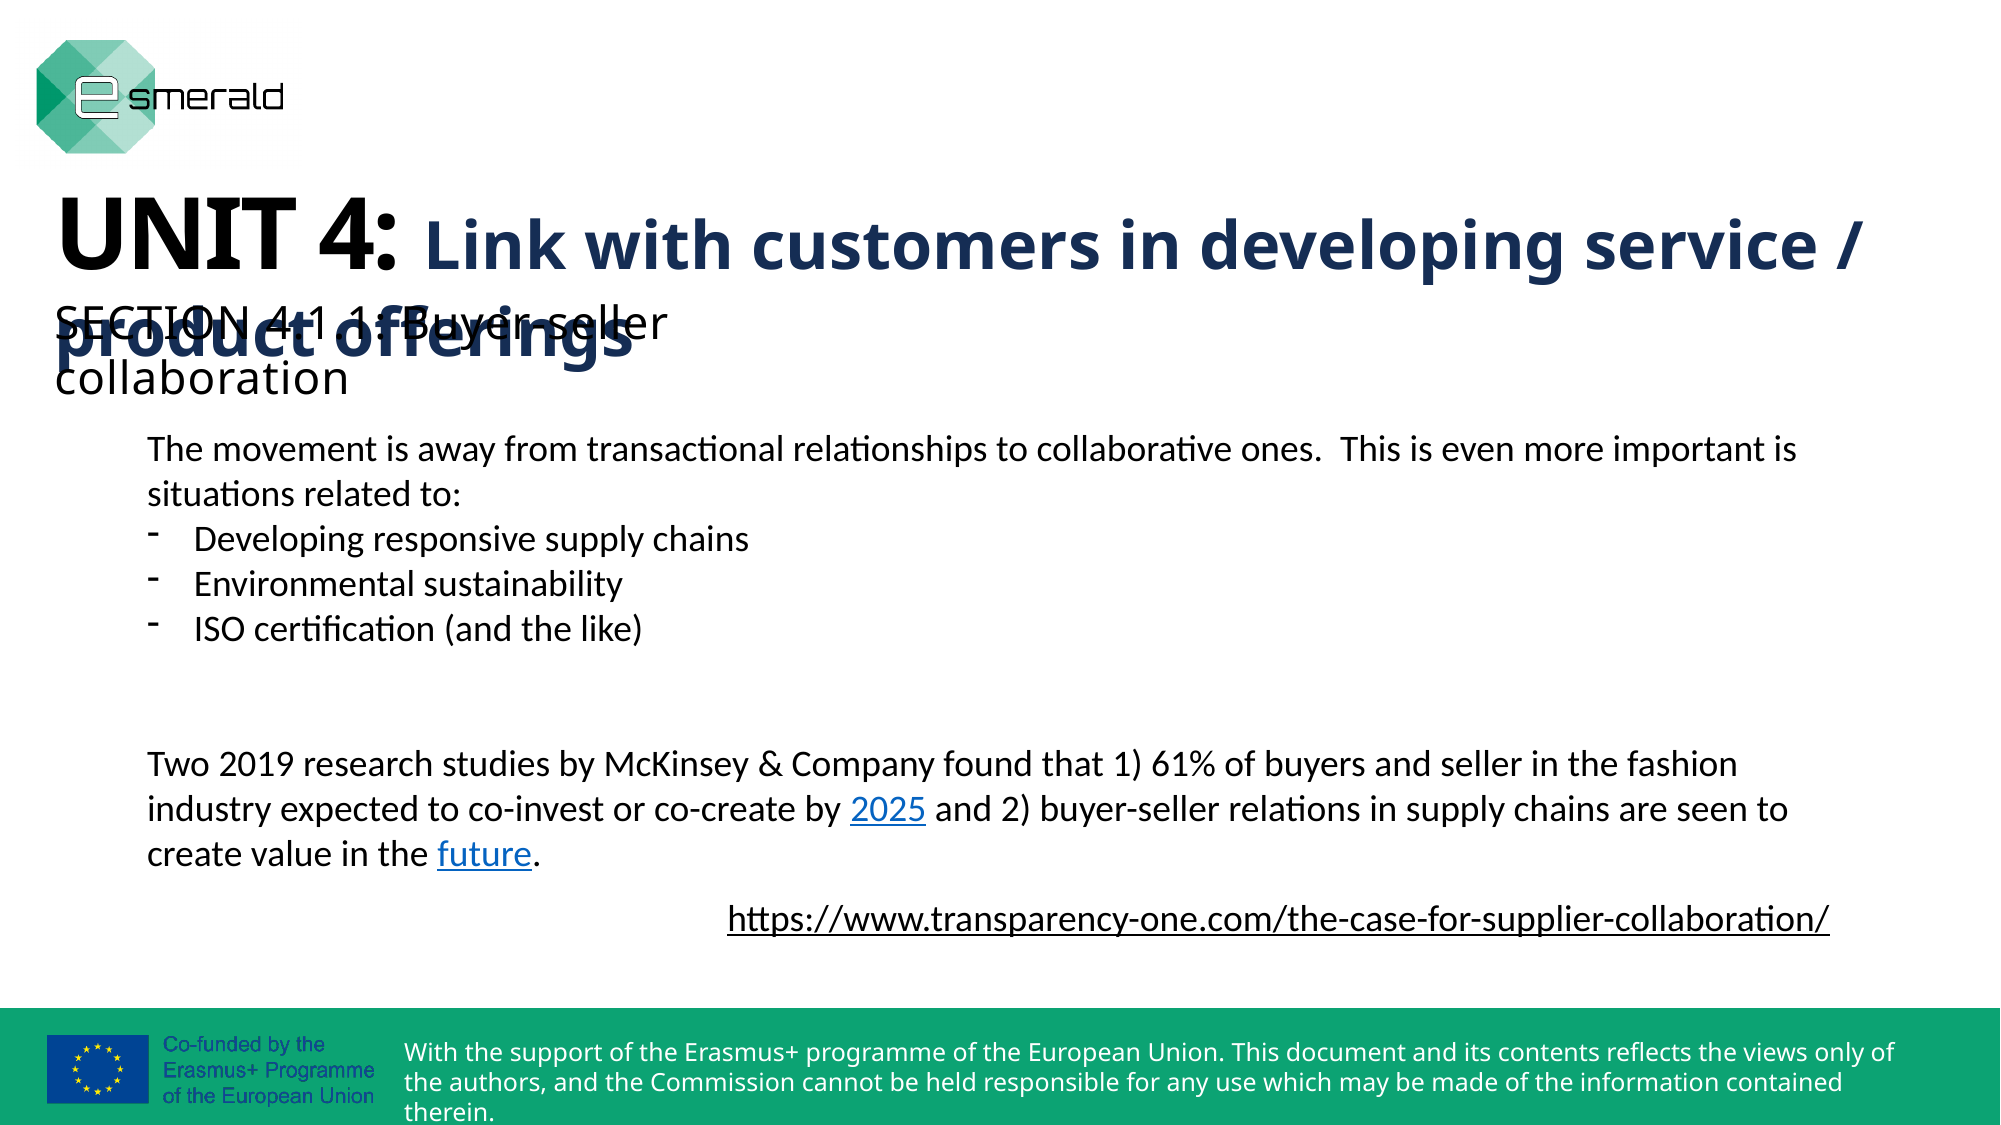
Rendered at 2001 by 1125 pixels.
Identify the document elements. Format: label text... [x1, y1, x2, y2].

text_box https://www.transparency-one.com/the-case-for-supplier-collaboration/ [169, 886, 1854, 946]
picture [15, 18, 302, 169]
picture [47, 1035, 374, 1107]
text_box The movement is away from transactional relationships to collaborative ones. This is even more important is situations related to: Developing responsive supply chains Environmental sustainability ISO certification (and the like) Two 2019 research studies by McKinsey & Company found that 1) 61% of buyers and seller in the fashion industry expected to co-invest or co-create by 2025 and 2) buyer-seller relations in supply chains are seen to create value in the future. [132, 416, 1817, 882]
text_box UNIT 4: Link with customers in developing service / product offerings [52, 167, 1971, 370]
text_box SECTION 4.1.1: Buyer-seller collaboration [52, 290, 941, 404]
